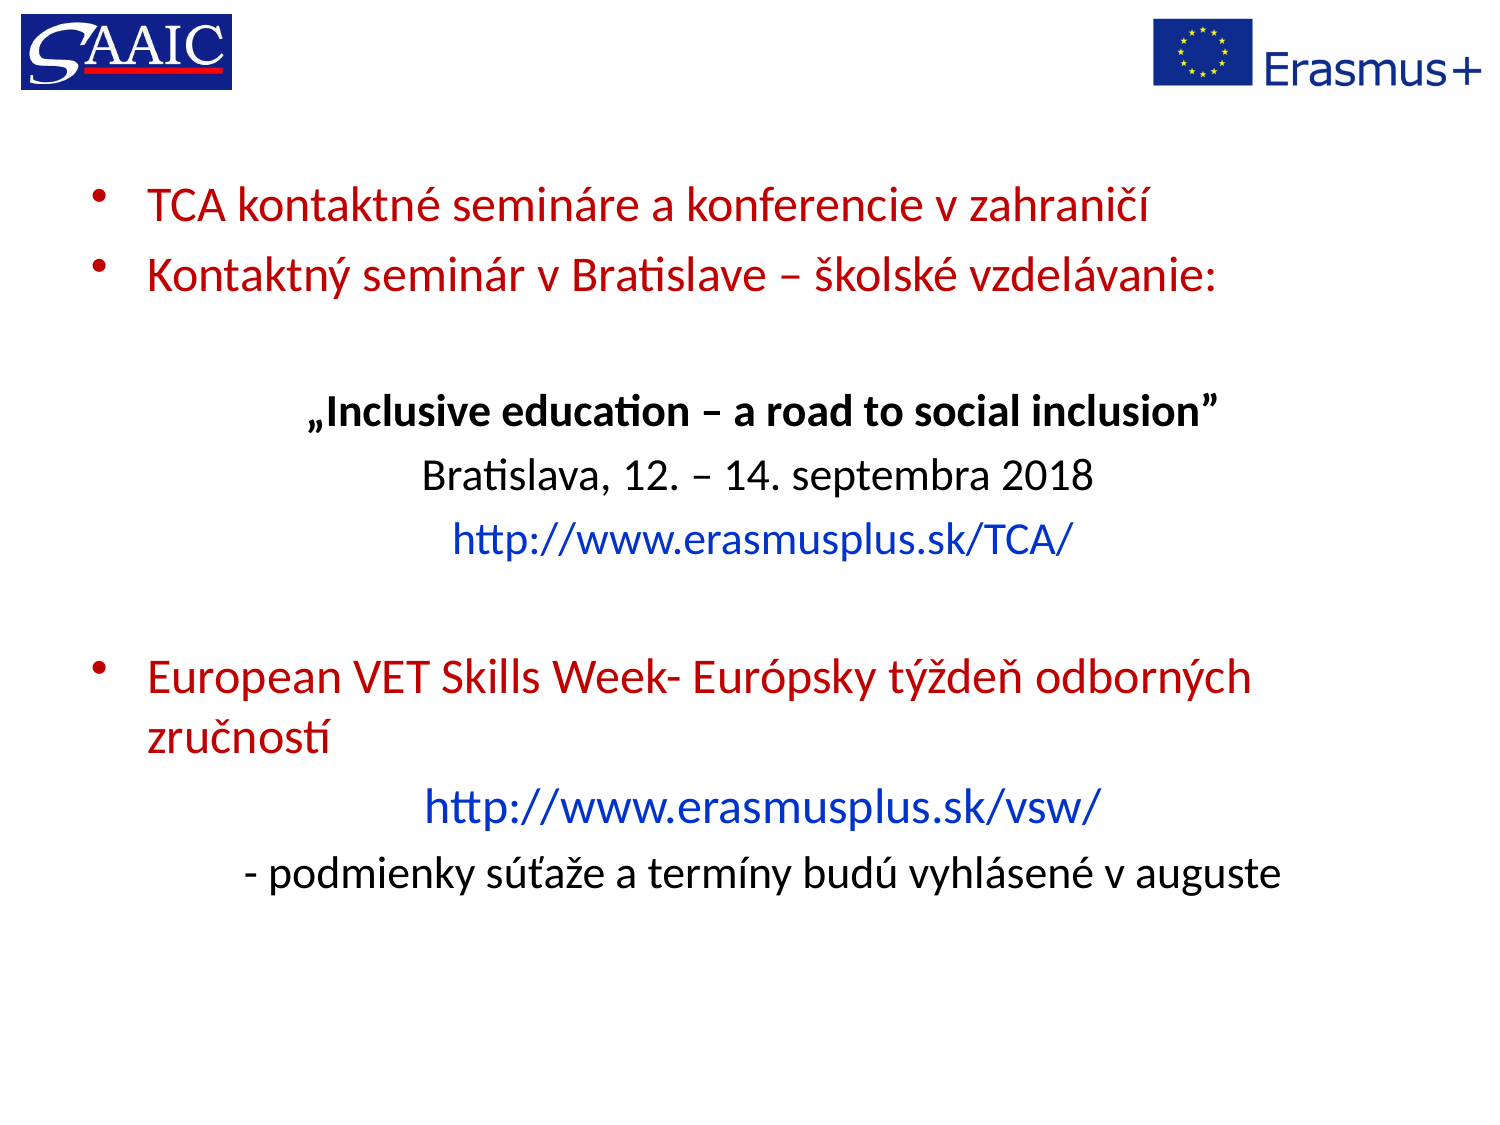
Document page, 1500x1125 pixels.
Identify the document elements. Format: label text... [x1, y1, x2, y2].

list TCA kontaktné semináre a konferencie v zahraničí Kontaktný seminár v Bratislave – školské vzdelávanie: „Inclusive education – a road to social inclusion” Bratislava, 12. – 14. septembra 2018 http://www.erasmusplus.sk/TCA/ European VET Skills Week- Európsky týždeň odborných zručností http://www.erasmusplus.sk/vsw/ - podmienky súťaže a termíny budú vyhlásené v auguste [75, 163, 1451, 1012]
picture [1134, 0, 1500, 105]
picture [21, 14, 232, 90]
